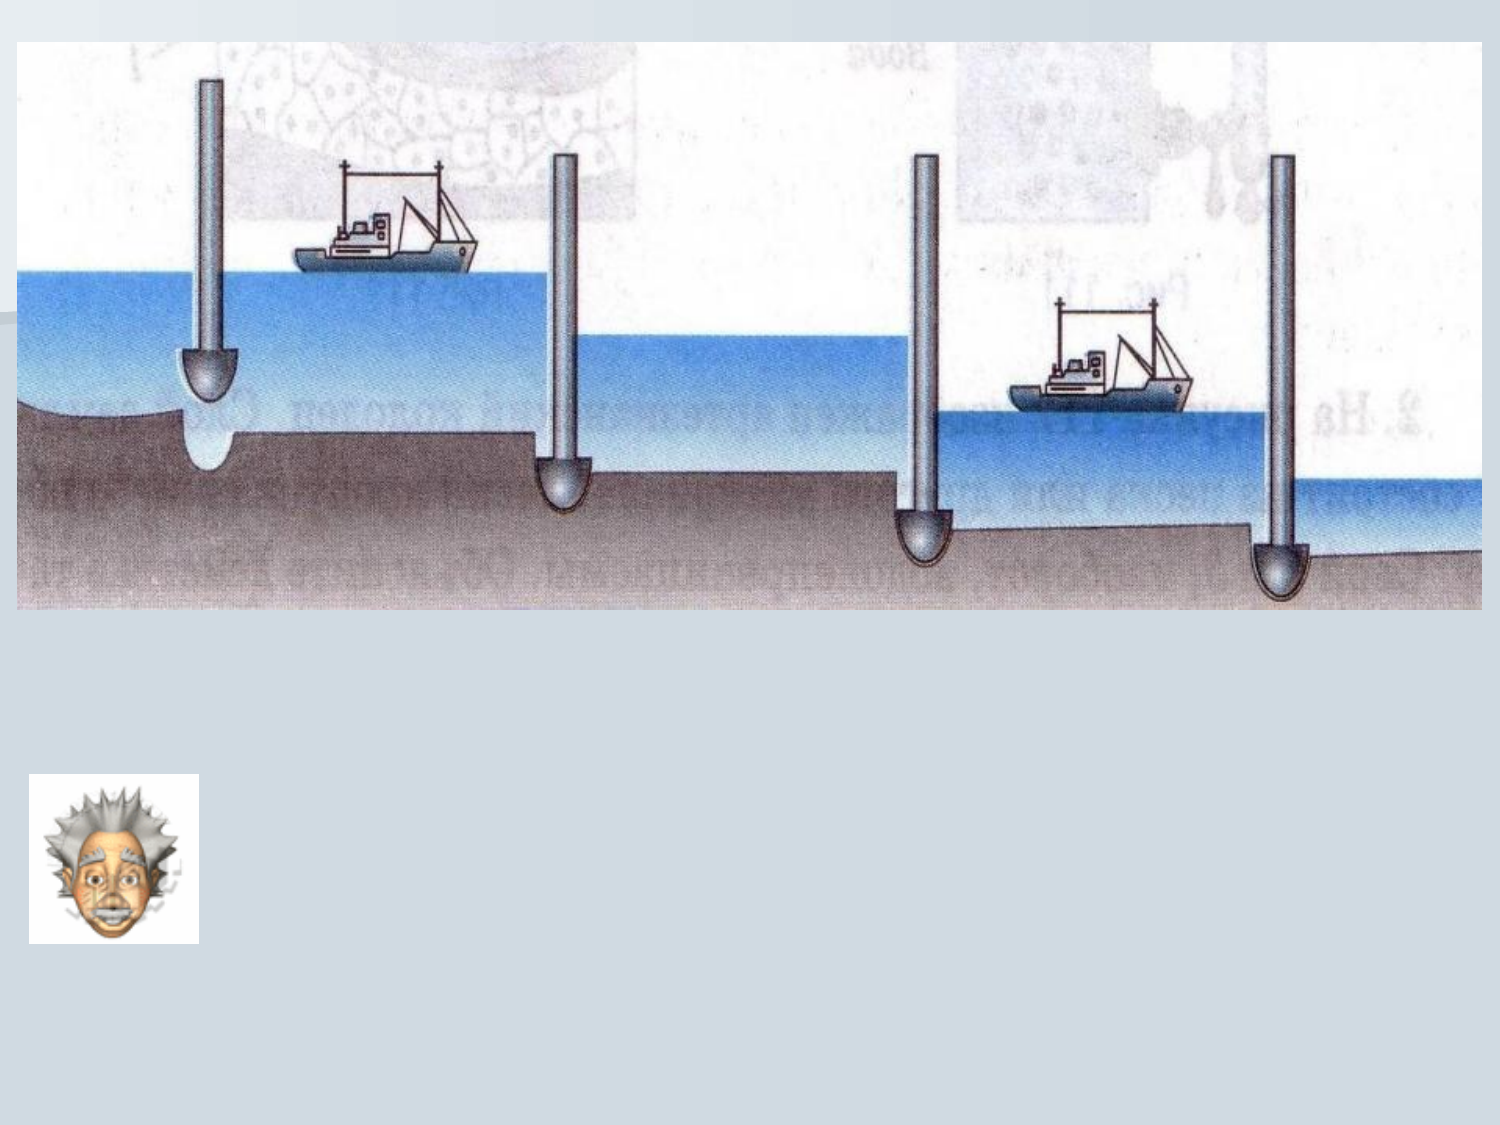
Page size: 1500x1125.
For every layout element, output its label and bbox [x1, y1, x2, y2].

picture [29, 774, 199, 944]
picture [17, 42, 1482, 610]
